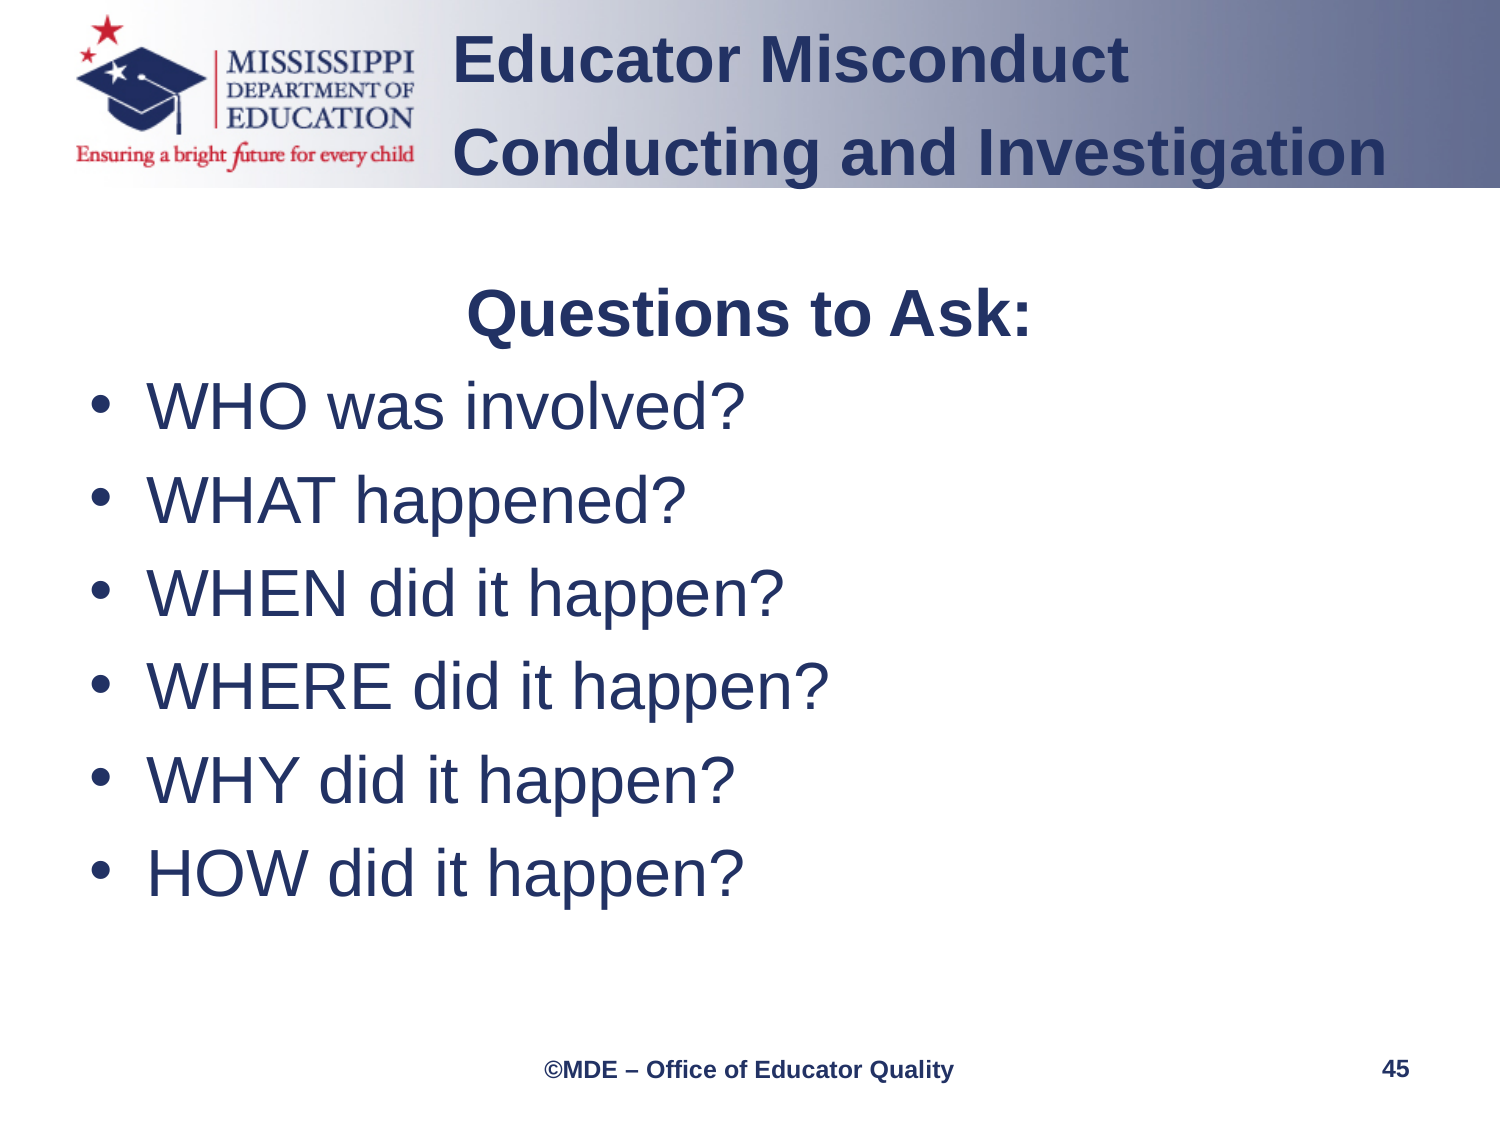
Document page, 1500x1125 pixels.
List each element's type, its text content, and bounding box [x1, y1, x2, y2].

list Questions to Ask: WHO was involved? WHAT happened? WHEN did it happen? WHERE did it happen? WHY did it happen? HOW did it happen? [75, 262, 1425, 1005]
picture [0, 0, 1500, 188]
list Educator Misconduct Conducting and Investigation [437, 8, 1500, 184]
slide_number 45 [1074, 1026, 1425, 1109]
footer ©MDE – Office of Educator Quality [512, 1027, 988, 1110]
